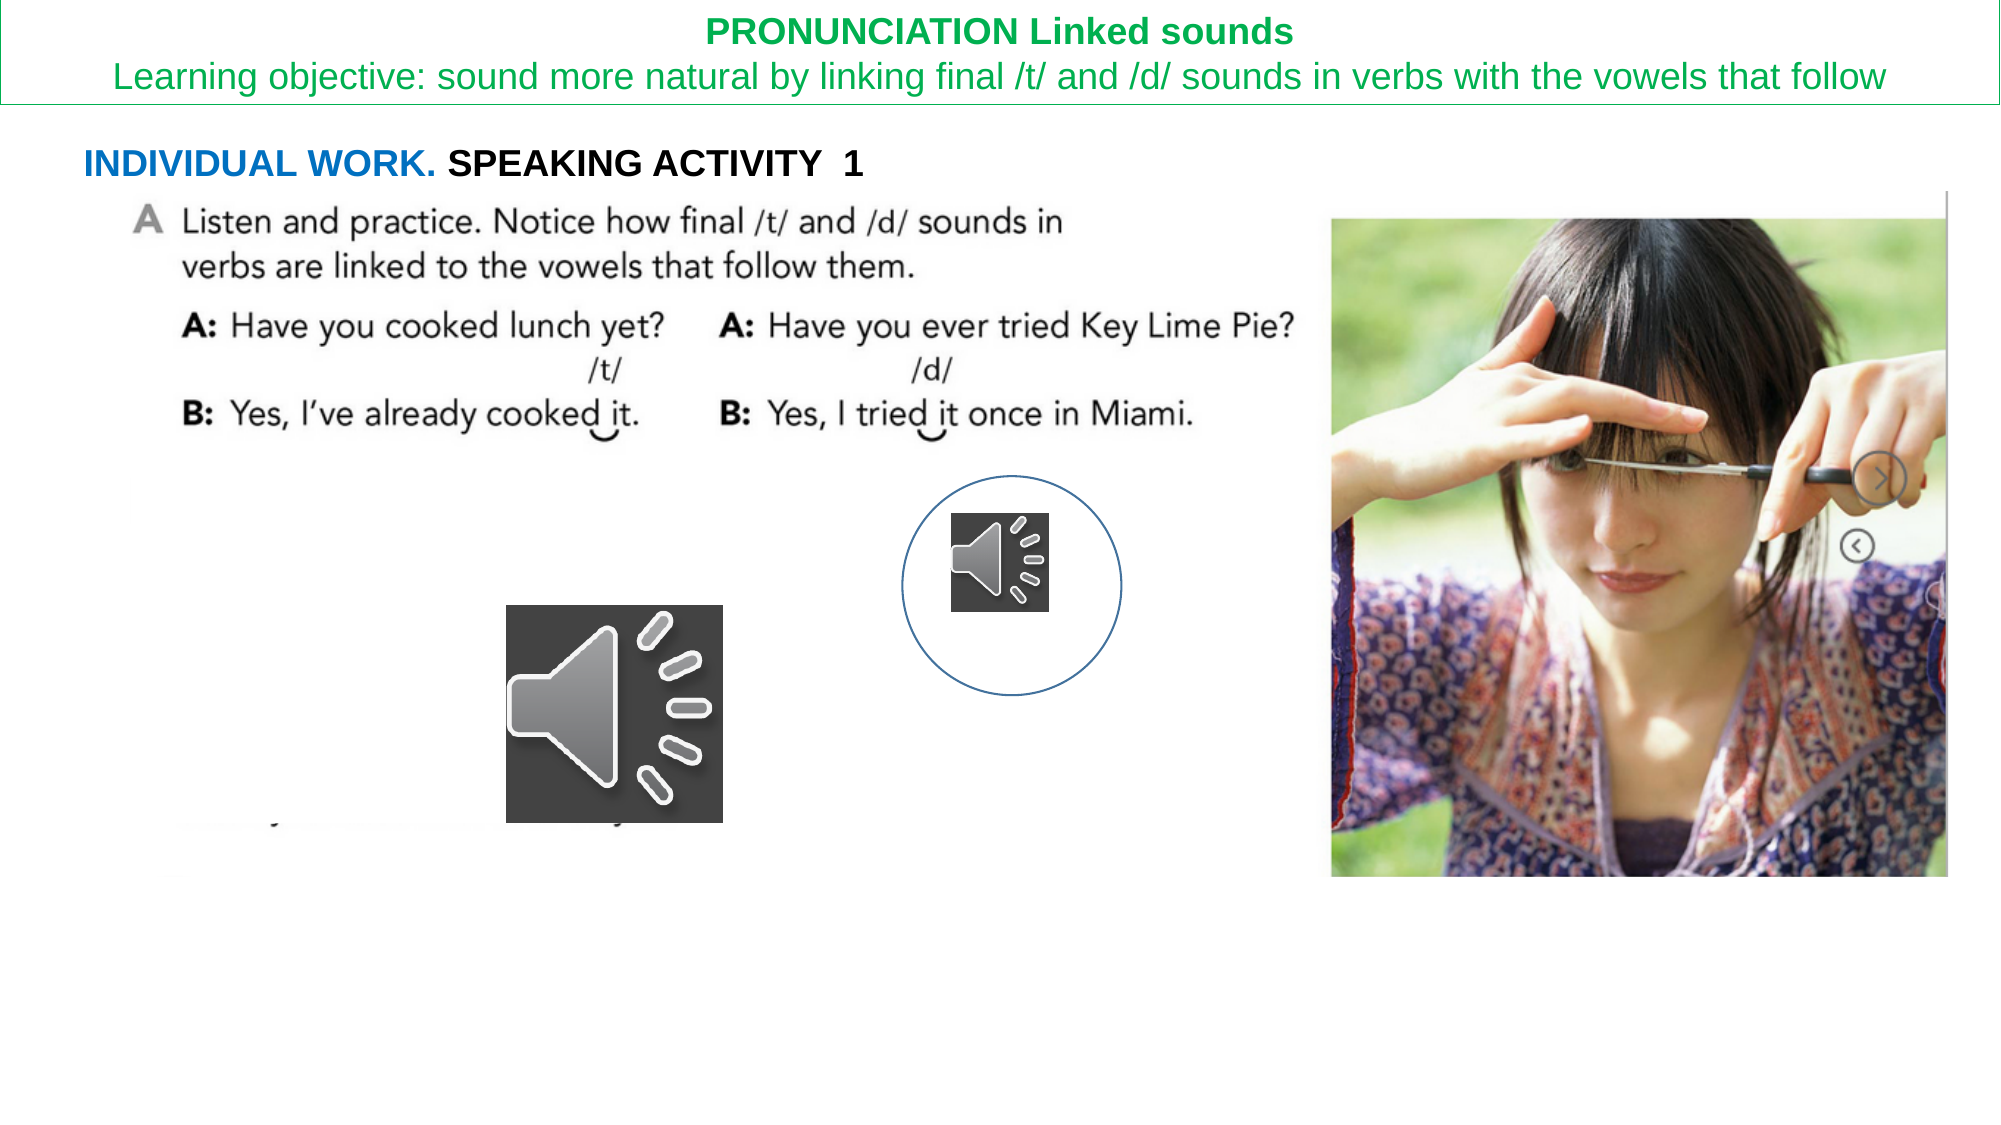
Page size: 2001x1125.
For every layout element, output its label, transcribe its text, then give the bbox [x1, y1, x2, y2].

text_box INDIVIDUAL WORK. SPEAKING ACTIVITY 1 [68, 131, 880, 191]
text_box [130, 191, 1949, 877]
text_box PRONUNCIATION Linked sounds Learning objective: sound more natural by linking final /t/ and /d/ sounds in verbs with the vowels that follow [0, 0, 2000, 105]
picture [949, 512, 1050, 613]
